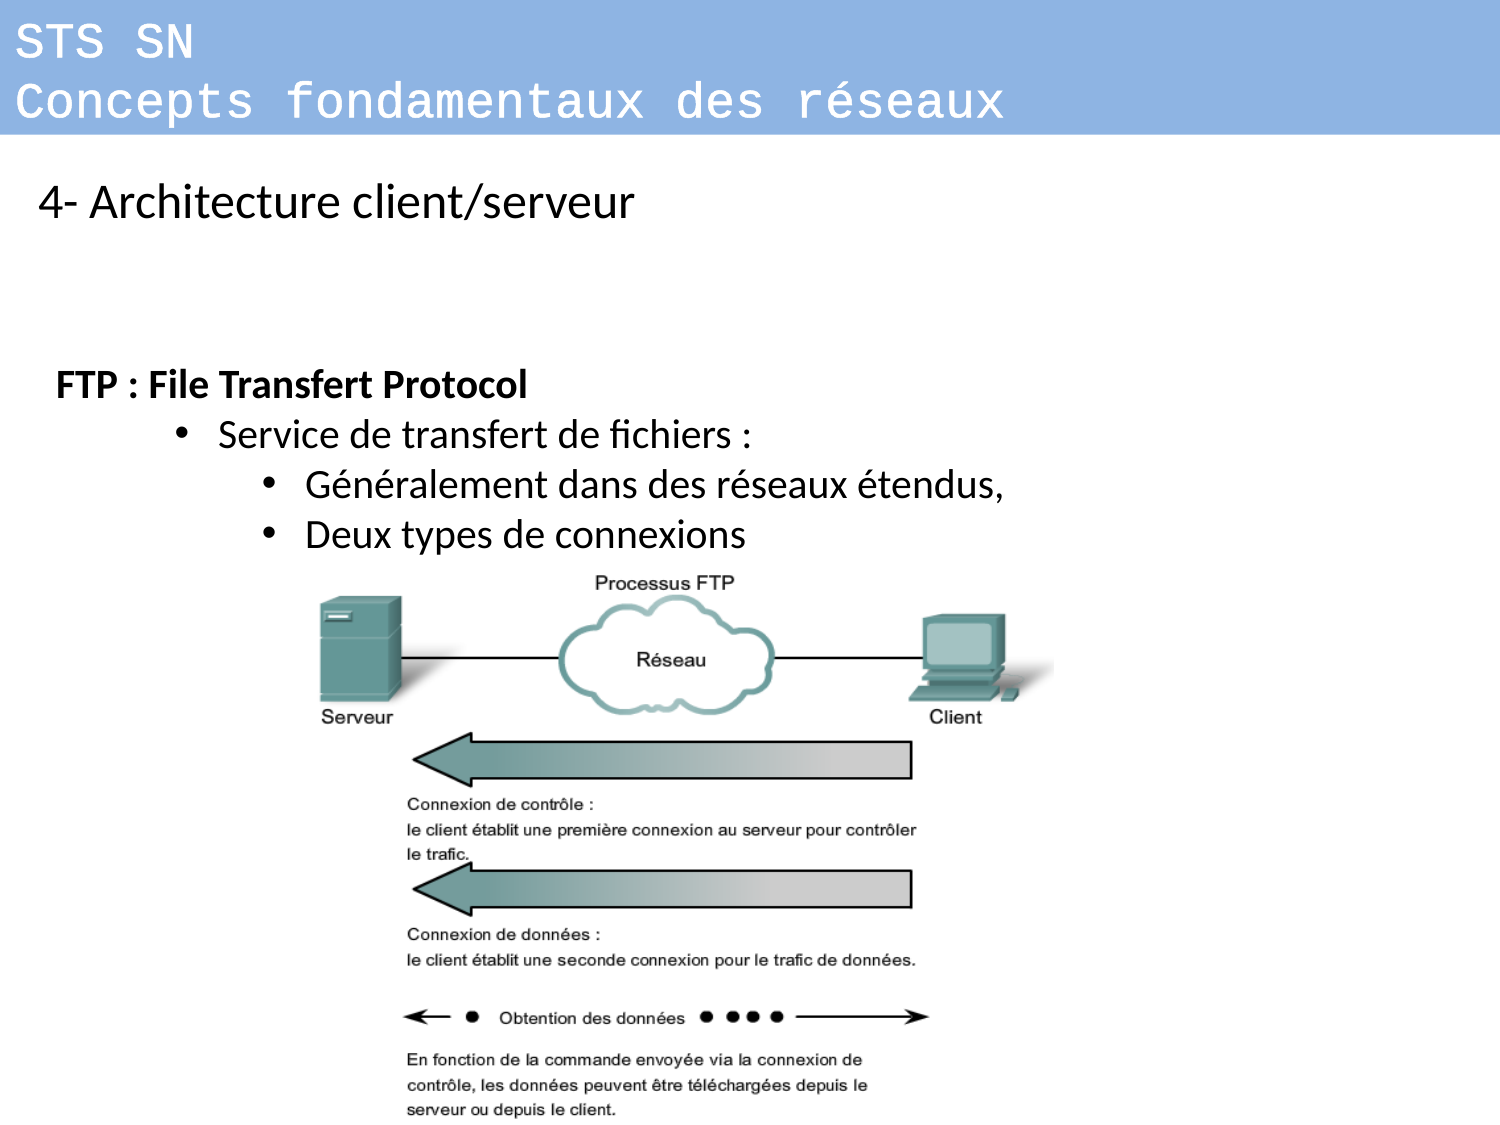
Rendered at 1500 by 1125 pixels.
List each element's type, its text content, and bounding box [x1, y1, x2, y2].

text_box STS SN Concepts fondamentaux des réseaux [0, 75, 1500, 135]
text_box FTP : File Transfert Protocol Service de transfert de fichiers : Généralement dans des réseaux étendus, Deux types de connexions [41, 349, 1447, 615]
picture [300, 562, 1054, 1125]
text_box 4- Architecture client/serveur [23, 160, 652, 296]
text_box [0, 0, 1500, 75]
